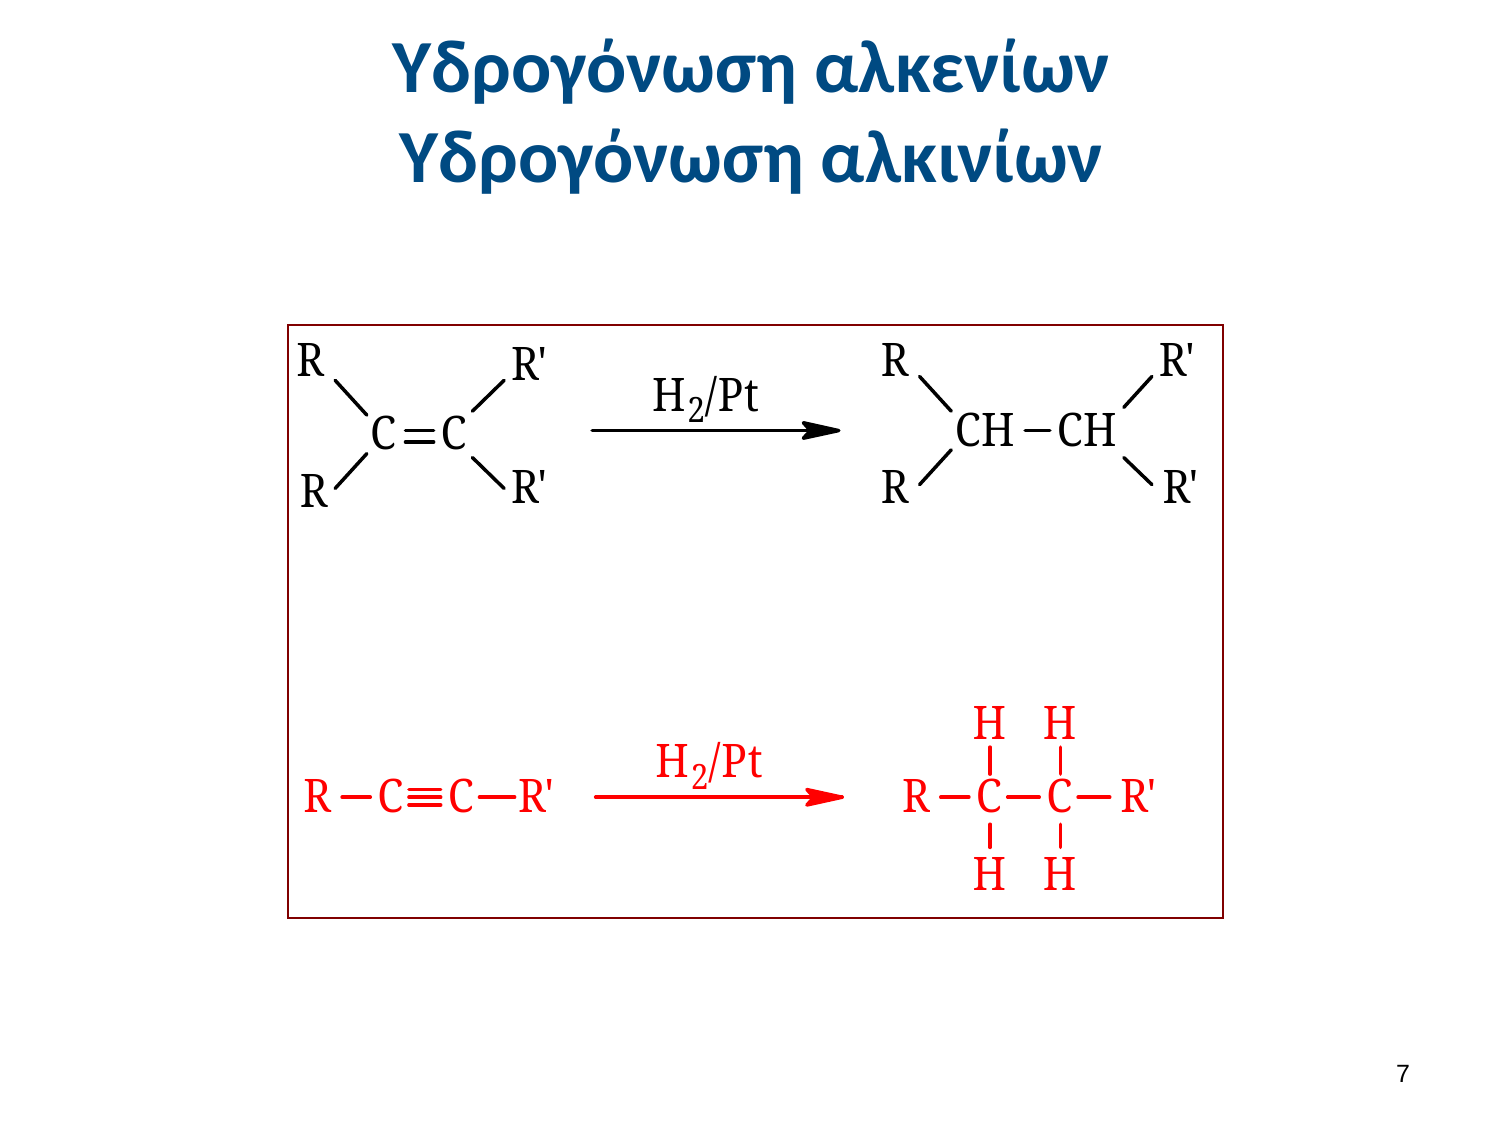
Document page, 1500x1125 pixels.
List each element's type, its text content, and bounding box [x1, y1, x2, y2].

picture [288, 326, 1223, 918]
title Υδρογόνωση αλκενίων Υδρογόνωση αλκινίων [76, 19, 1427, 197]
slide_number 6 [1074, 1042, 1425, 1103]
